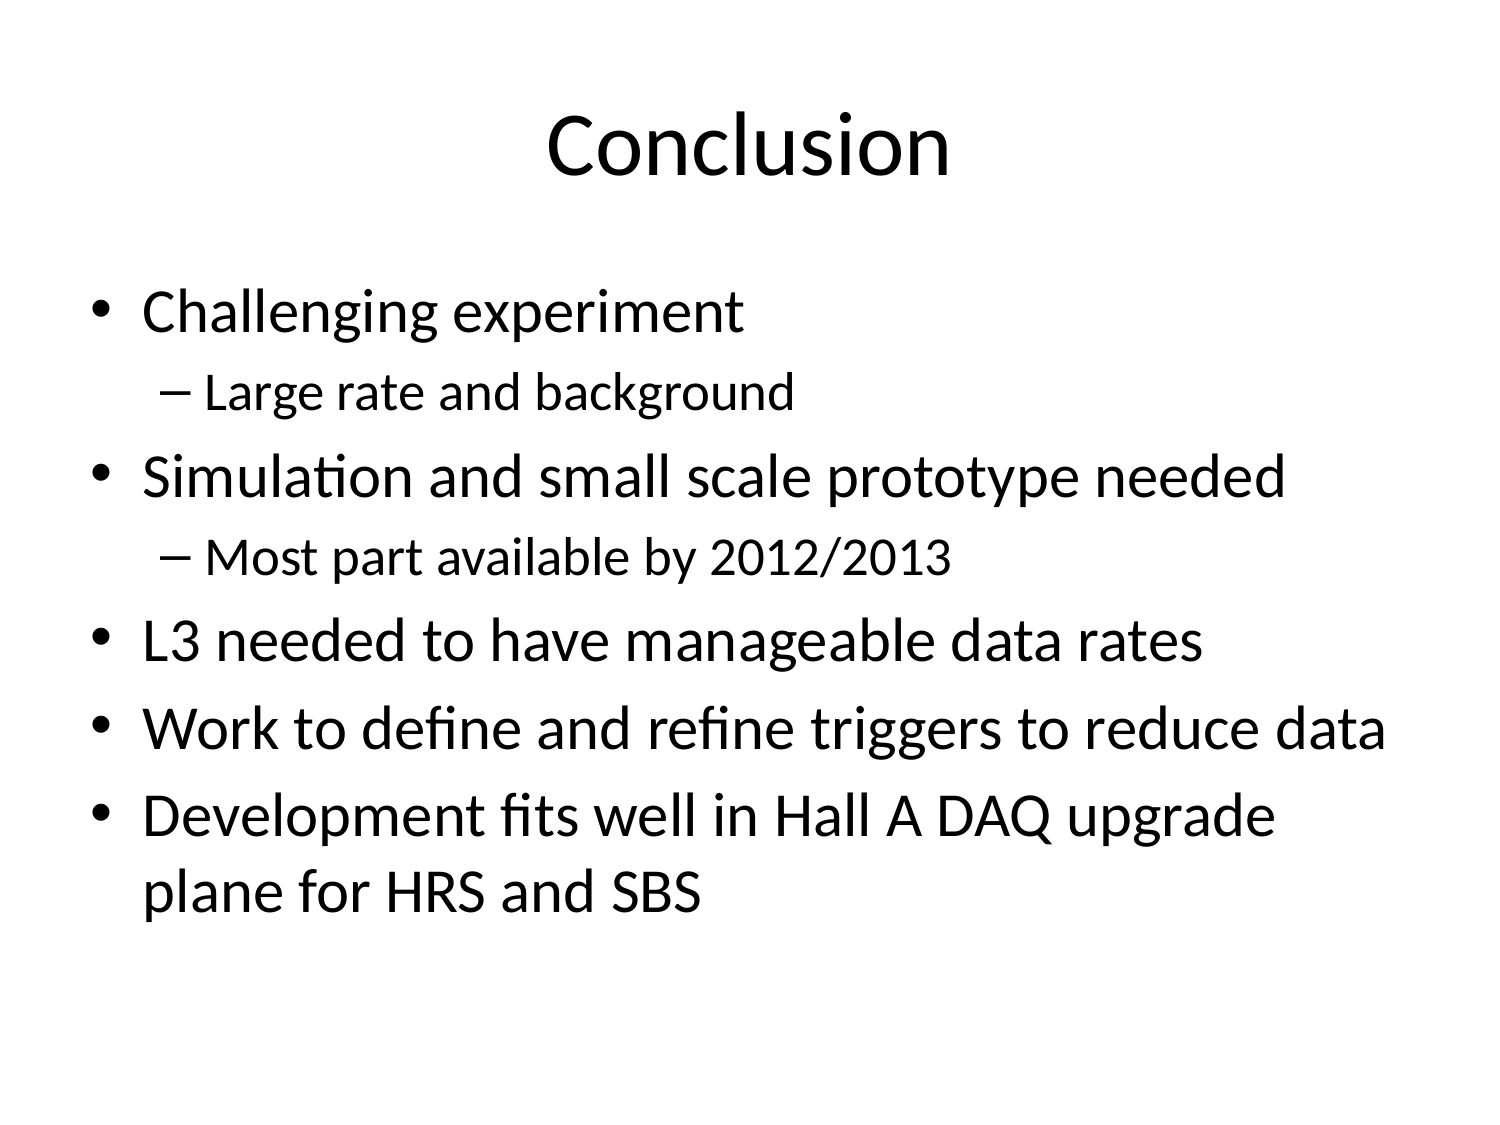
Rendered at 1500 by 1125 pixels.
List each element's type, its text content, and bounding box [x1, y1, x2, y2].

list Challenging experiment Large rate and background Simulation and small scale prototype needed Most part available by 2012/2013 L3 needed to have manageable data rates Work to define and refine triggers to reduce data Development fits well in Hall A DAQ upgrade plane for HRS and SBS [75, 262, 1425, 1005]
title Conclusion [75, 45, 1425, 233]
